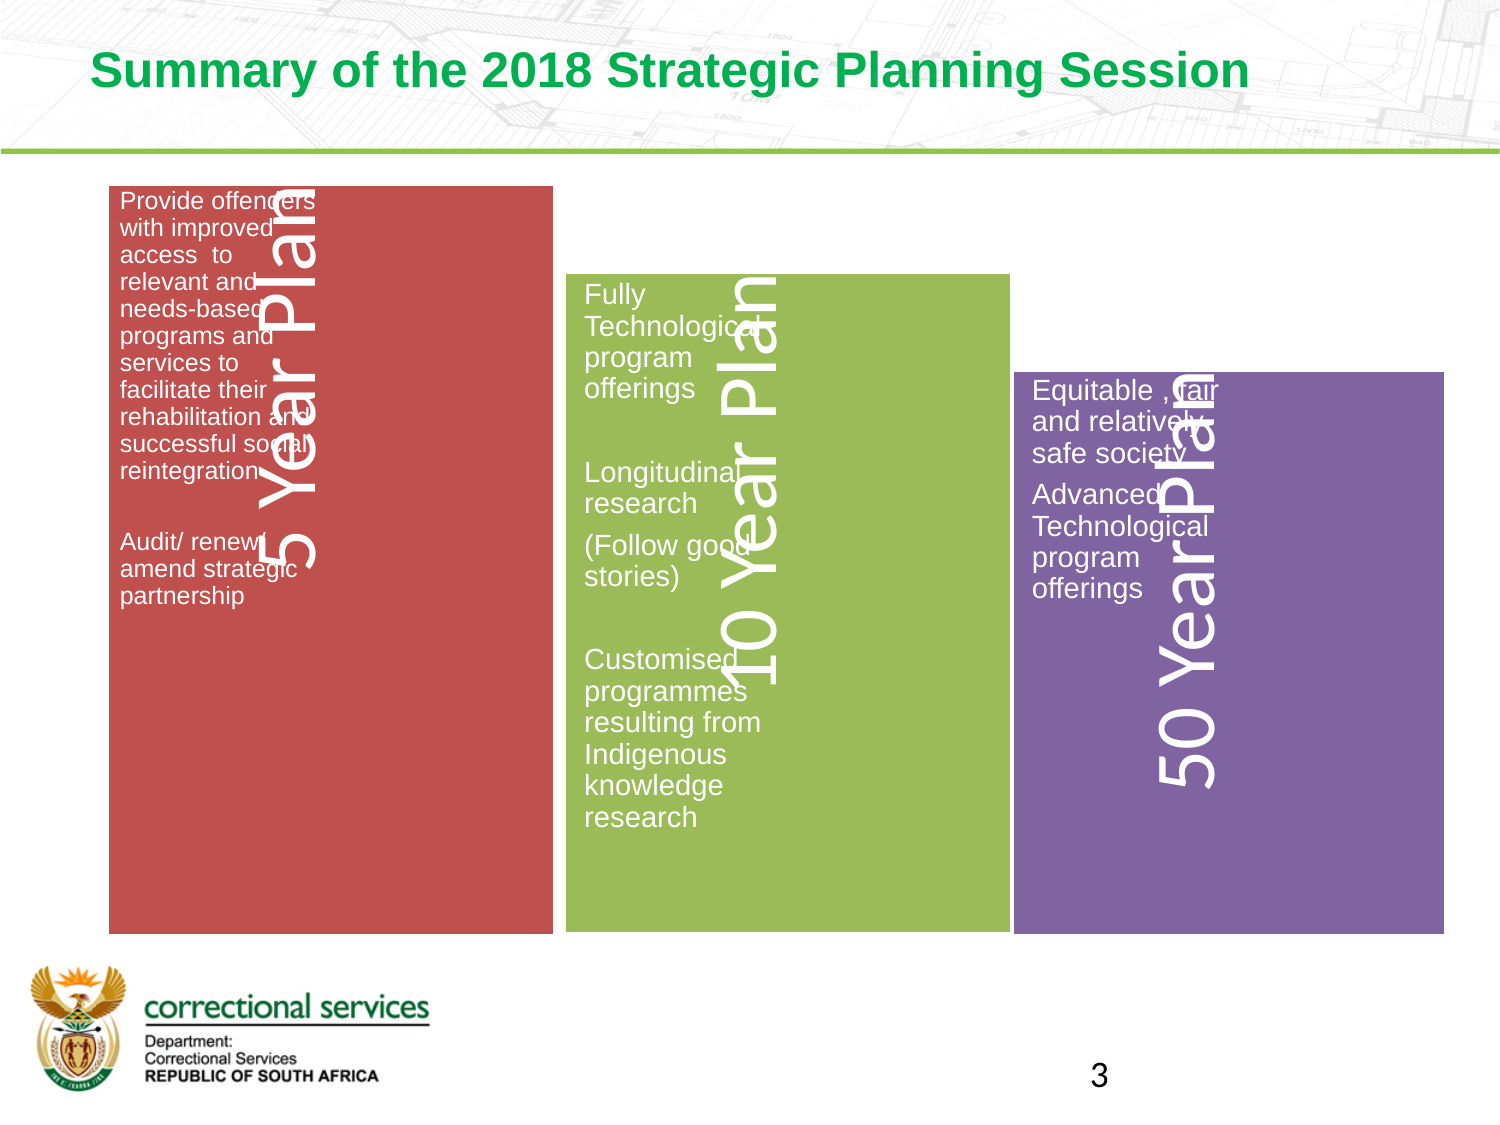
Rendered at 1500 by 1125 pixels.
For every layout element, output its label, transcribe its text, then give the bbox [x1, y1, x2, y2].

picture [0, 0, 1500, 154]
slide_number 3 [1074, 1042, 1425, 1103]
picture [0, 936, 481, 1125]
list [74, 180, 1464, 937]
text_box Summary of the 2018 Strategic Planning Session [74, 30, 1425, 106]
